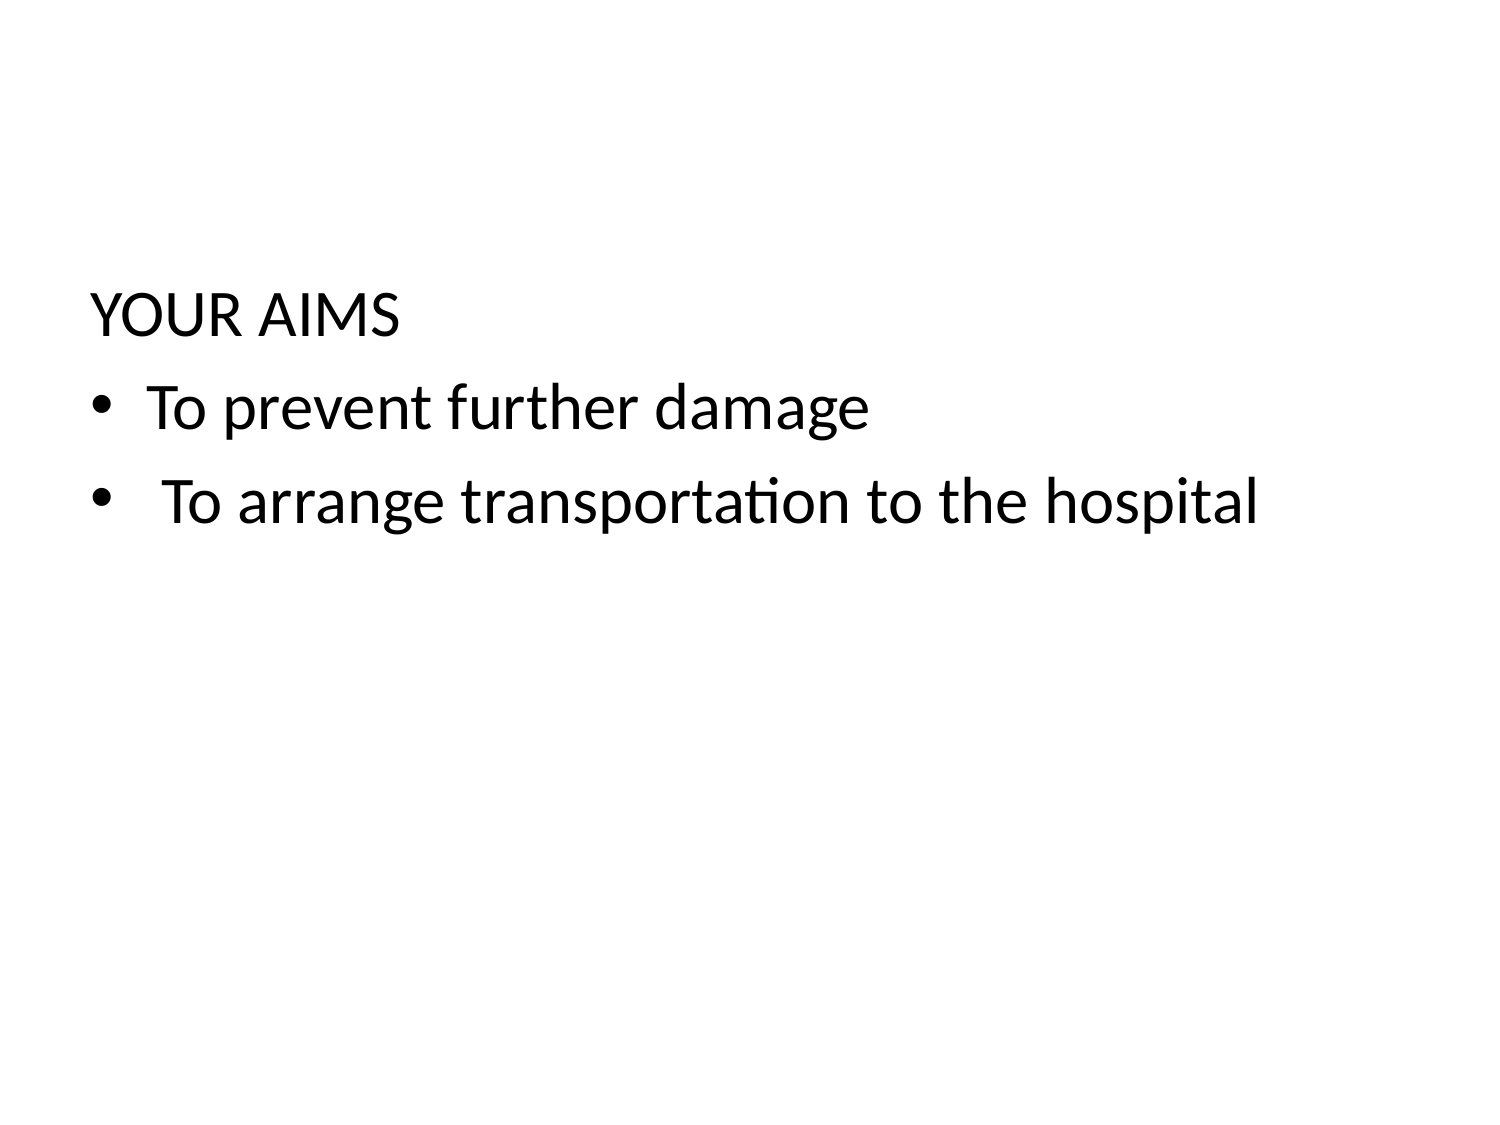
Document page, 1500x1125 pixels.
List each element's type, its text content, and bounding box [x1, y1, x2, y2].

list YOUR AIMS To prevent further damage To arrange transportation to the hospital [75, 262, 1425, 1005]
